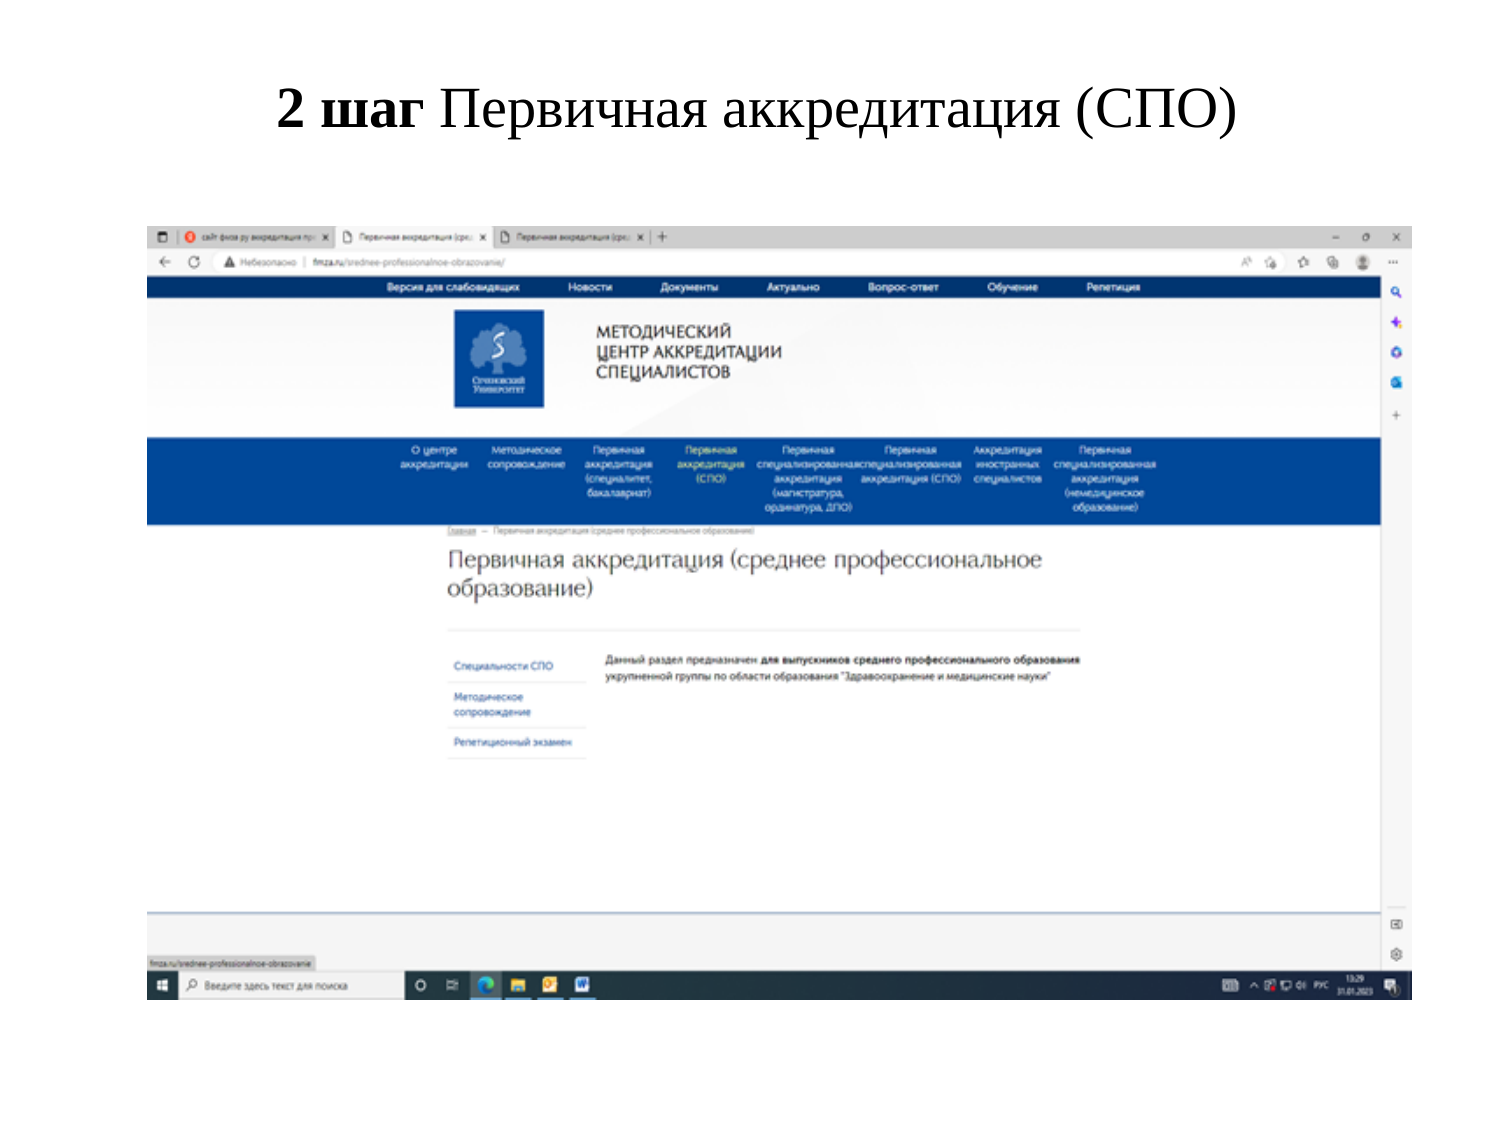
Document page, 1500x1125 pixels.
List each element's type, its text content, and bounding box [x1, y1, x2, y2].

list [147, 226, 1412, 1000]
title 2 шаг Первичная аккредитация (СПО) [75, 45, 1425, 233]
